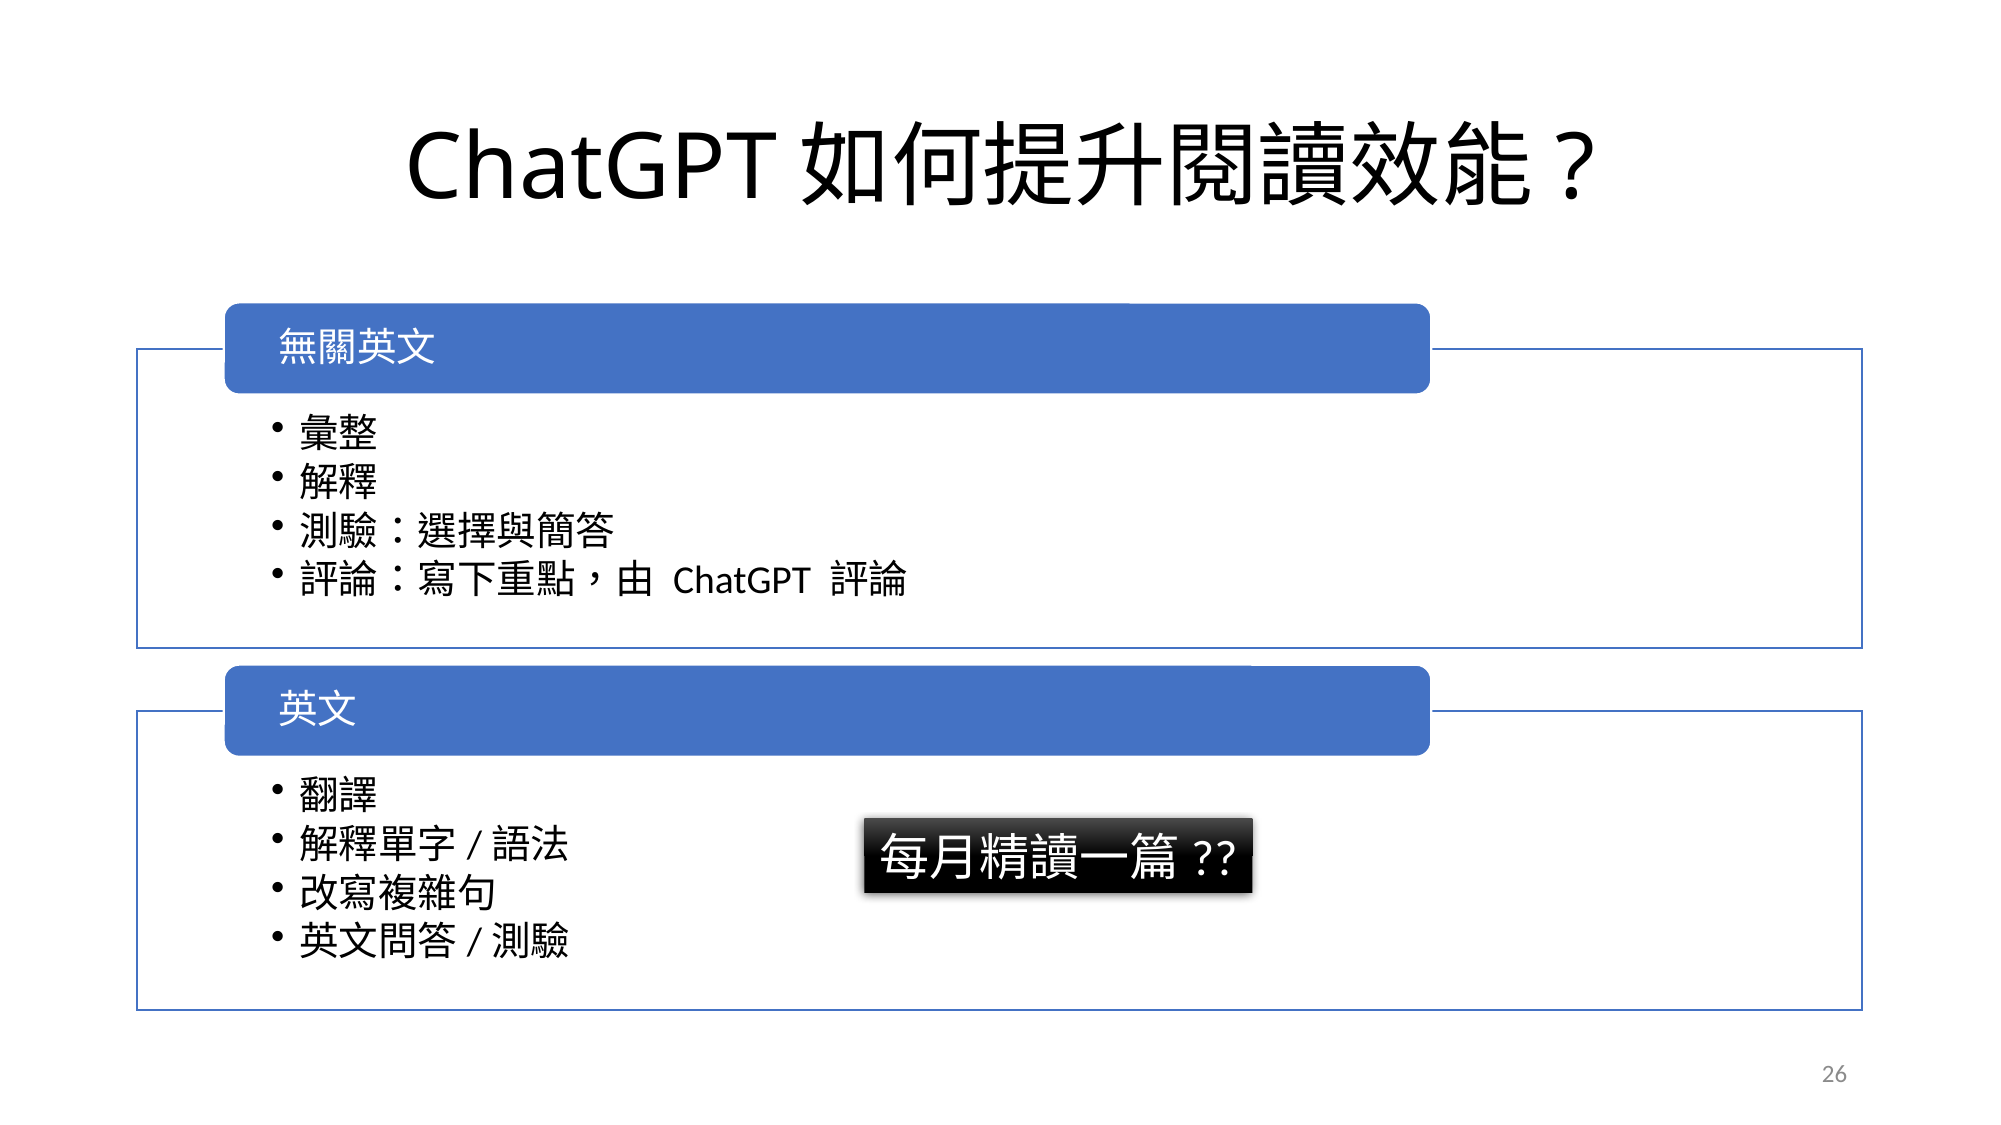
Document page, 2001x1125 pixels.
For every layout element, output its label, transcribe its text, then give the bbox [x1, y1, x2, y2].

slide_number 26 [1412, 1042, 1863, 1103]
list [137, 299, 1863, 1014]
title ChatGPT如何提升閱讀效能? [137, 59, 1863, 278]
